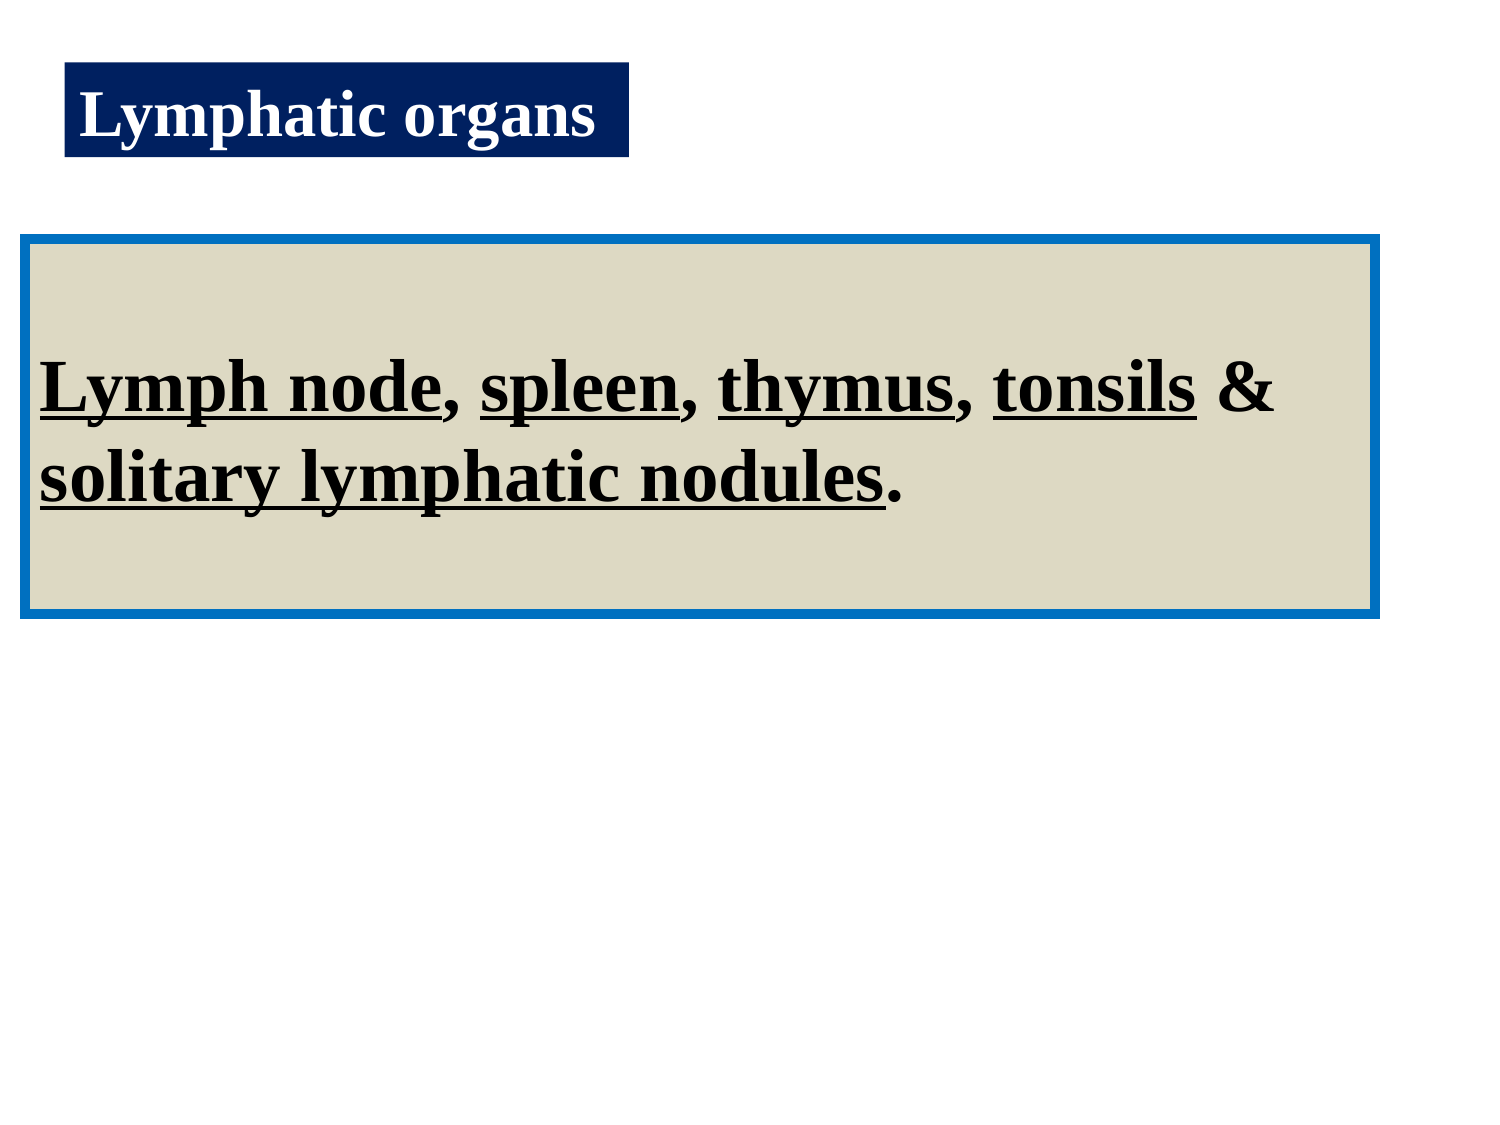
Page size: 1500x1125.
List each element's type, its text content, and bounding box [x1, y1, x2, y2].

text_box Lymphatic organs [64, 62, 629, 158]
text_box Lymph node, spleen, thymus, tonsils & solitary lymphatic nodules. [24, 239, 1375, 614]
